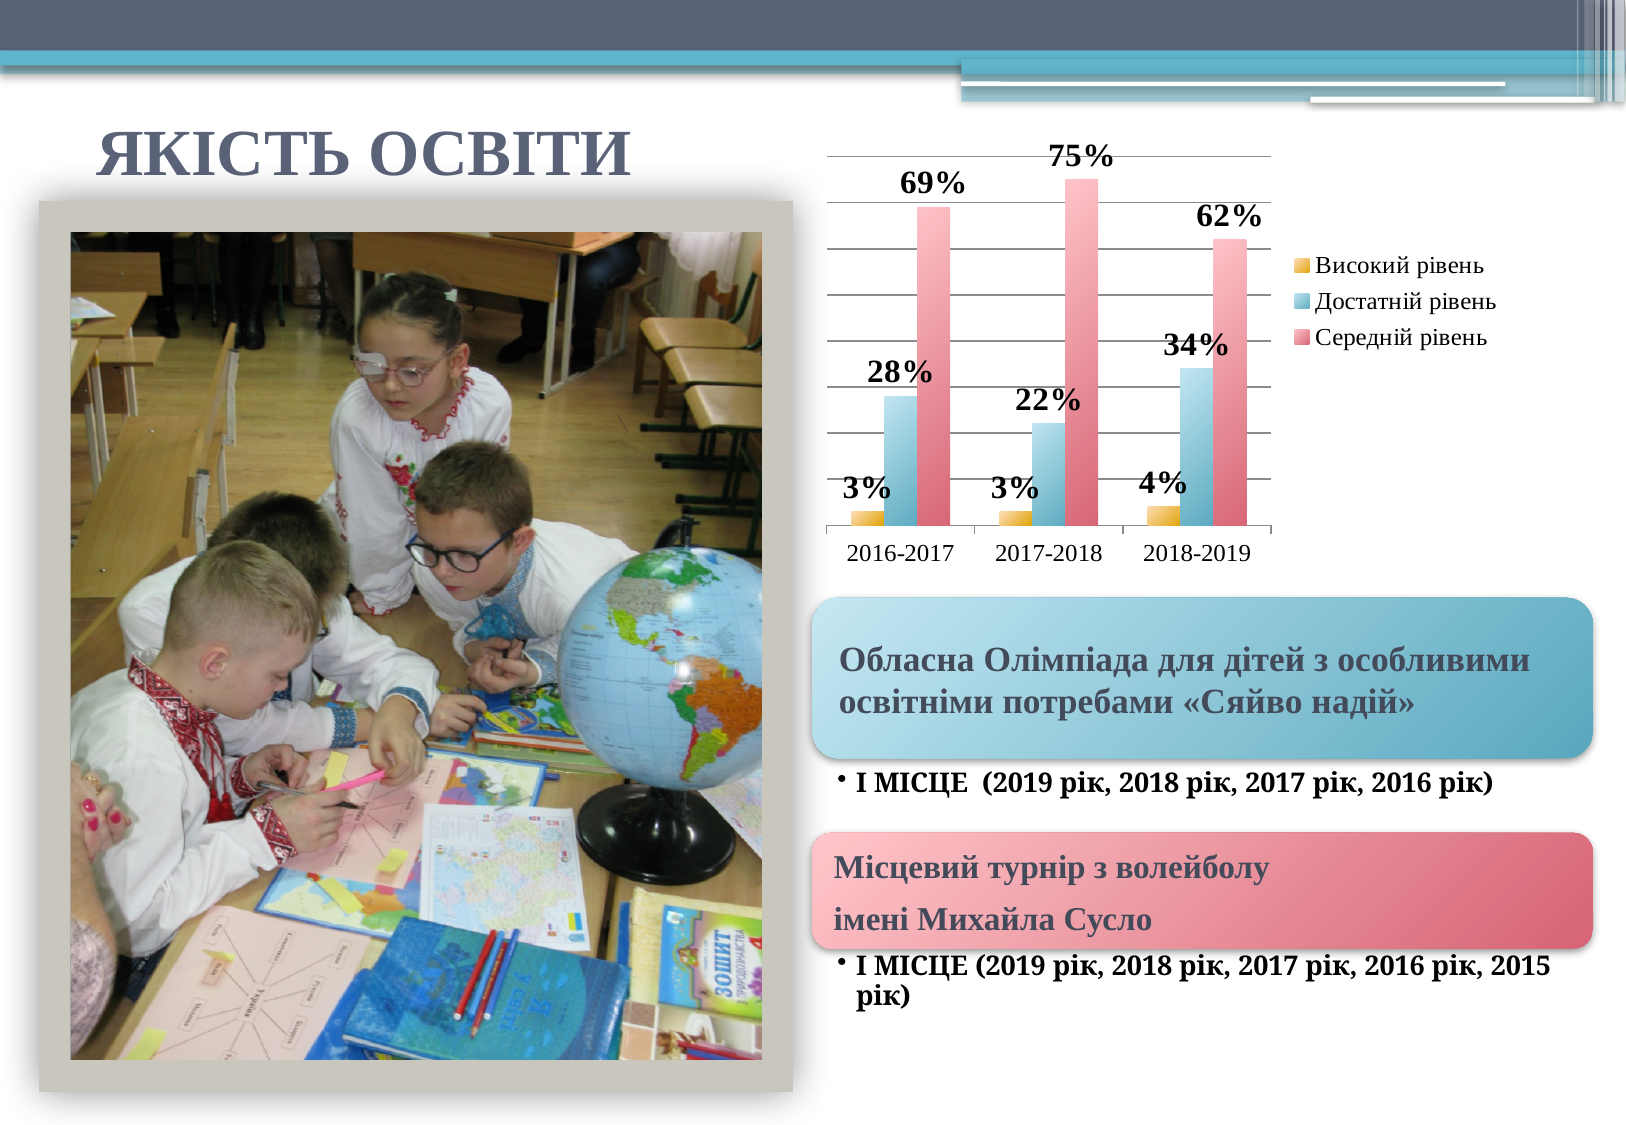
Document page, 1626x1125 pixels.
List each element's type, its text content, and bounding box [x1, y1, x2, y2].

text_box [812, 597, 1594, 1024]
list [1, 299, 831, 993]
chart [812, 136, 1517, 575]
picture [71, 232, 762, 299]
picture [71, 993, 762, 1060]
title ЯКІСТЬ ОСВІТИ [81, 101, 1544, 197]
